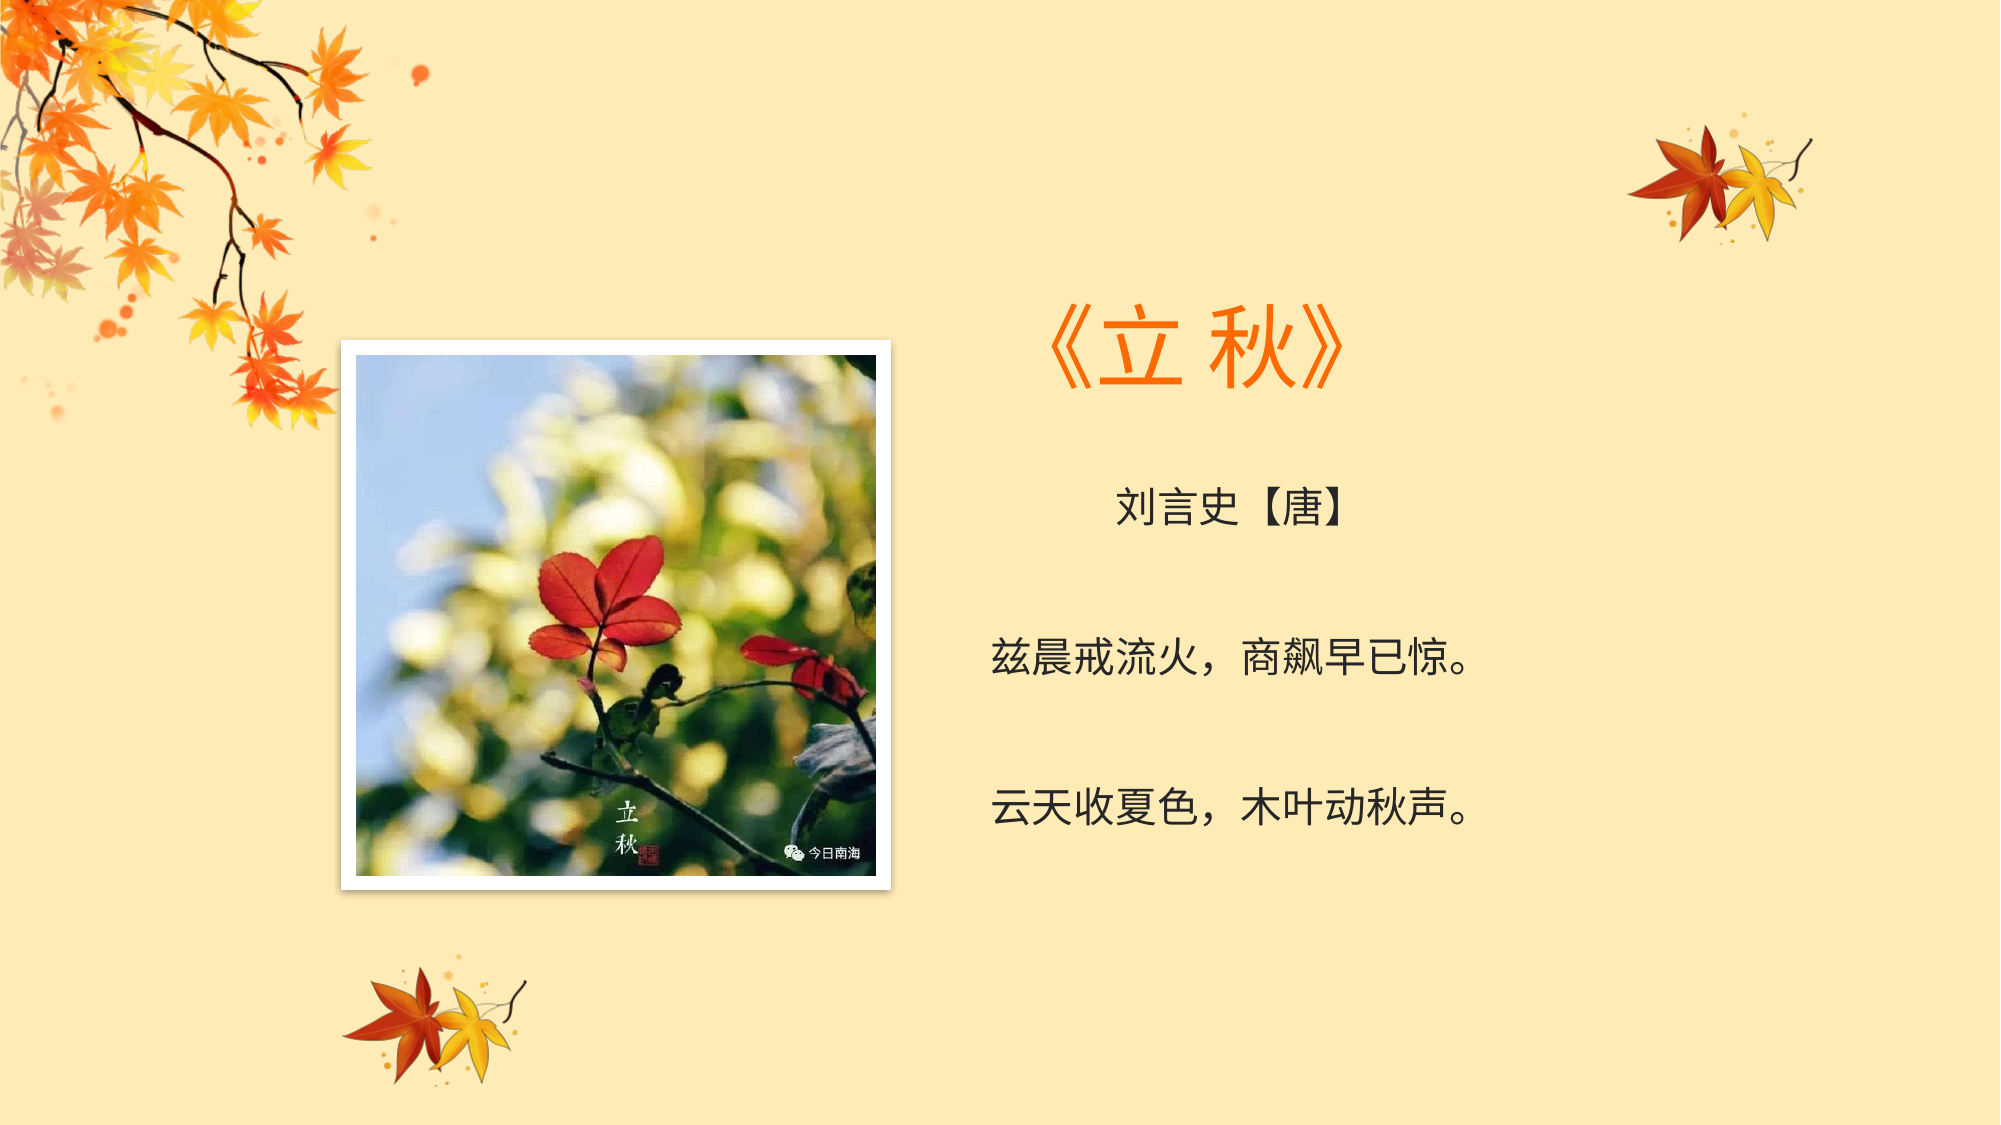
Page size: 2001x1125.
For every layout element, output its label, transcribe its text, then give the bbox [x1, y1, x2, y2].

text_box 《立 秋》 [988, 282, 1413, 407]
text_box 刘言史【唐】 兹晨戒流火，商飙早已惊。 云天收夏色，木叶动秋声。 [896, 448, 1656, 838]
picture [1, 0, 877, 876]
picture [327, 918, 565, 1124]
picture [1612, 76, 1851, 282]
